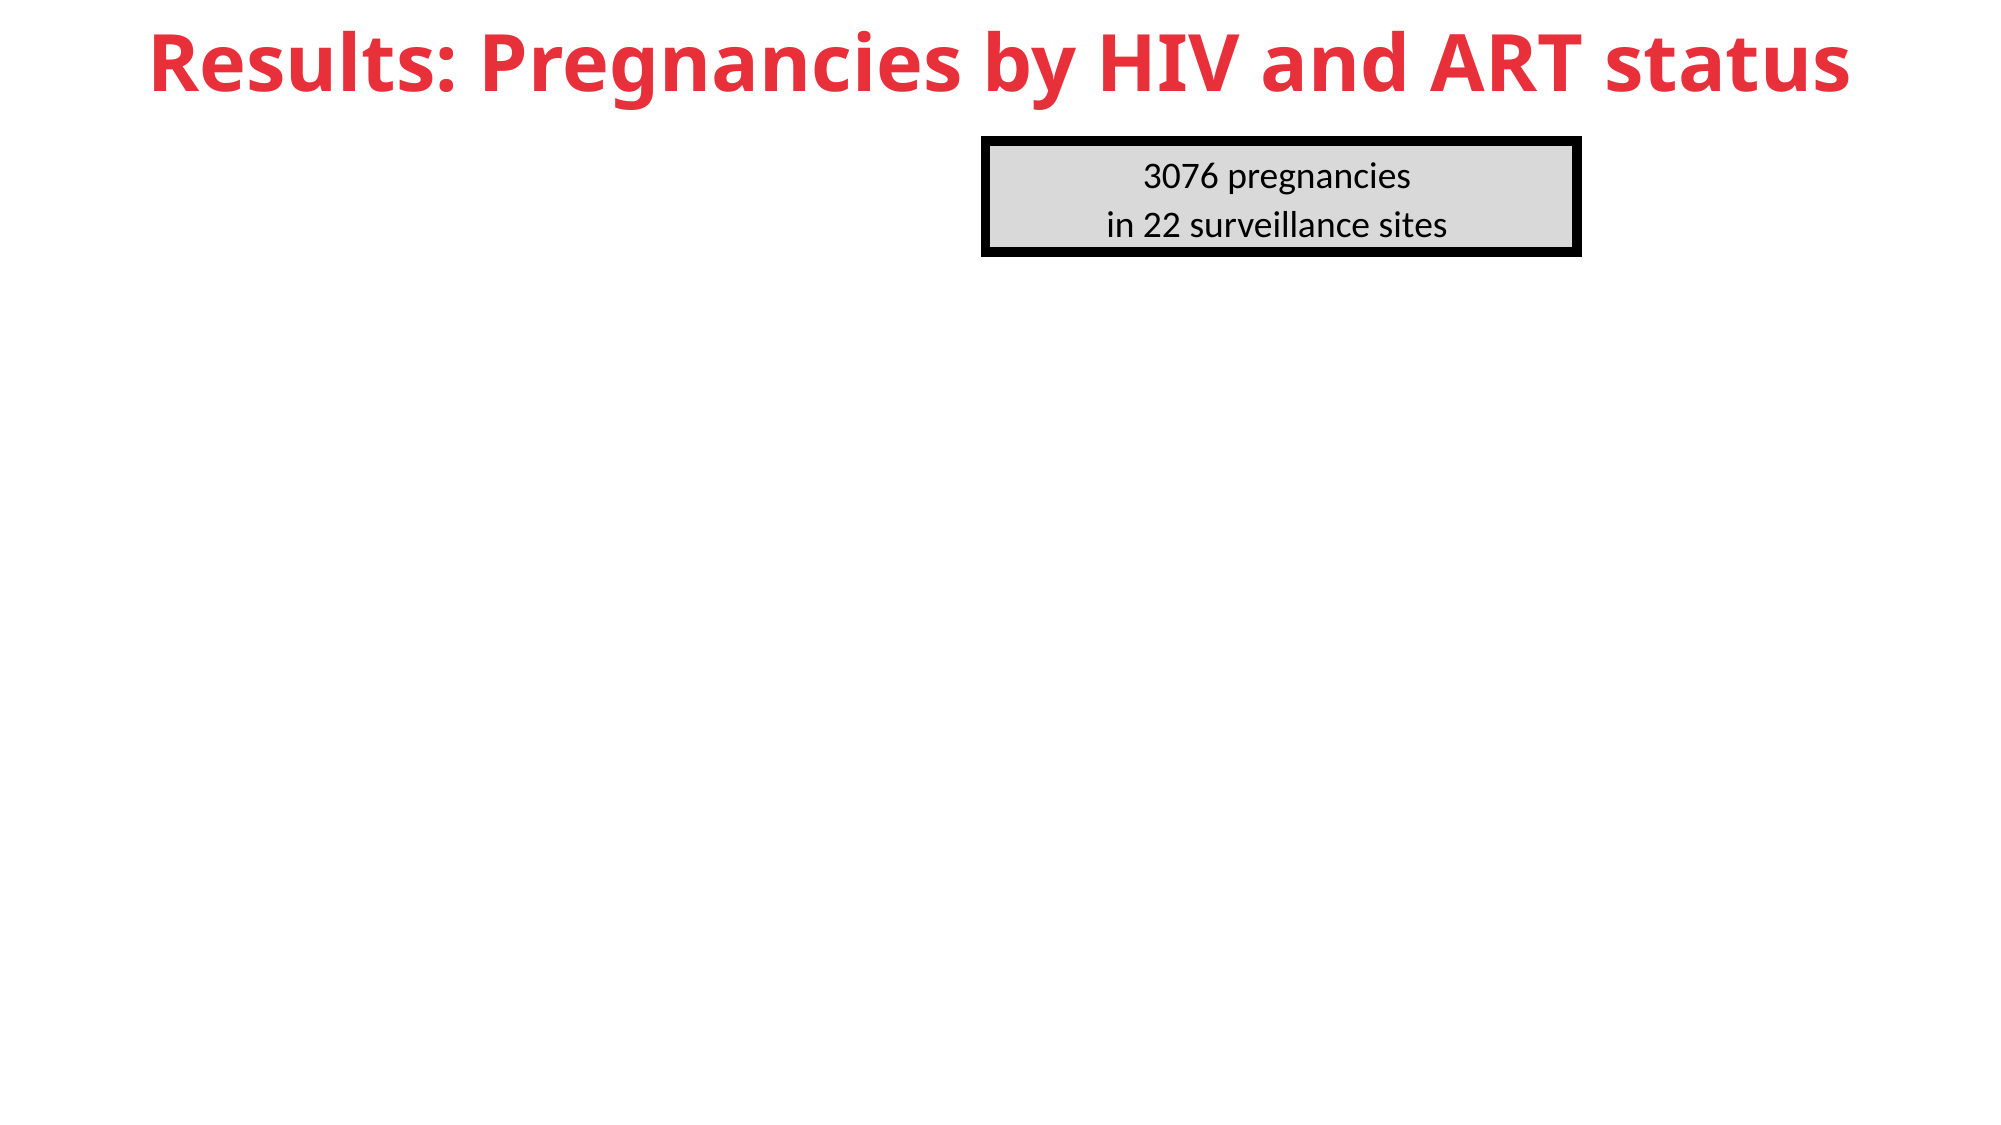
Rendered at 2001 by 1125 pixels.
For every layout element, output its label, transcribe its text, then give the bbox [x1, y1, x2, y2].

title Results: Pregnancies by HIV and ART status [0, 0, 2000, 128]
text_box 3076 pregnancies in 22 surveillance sites [985, 140, 1578, 253]
